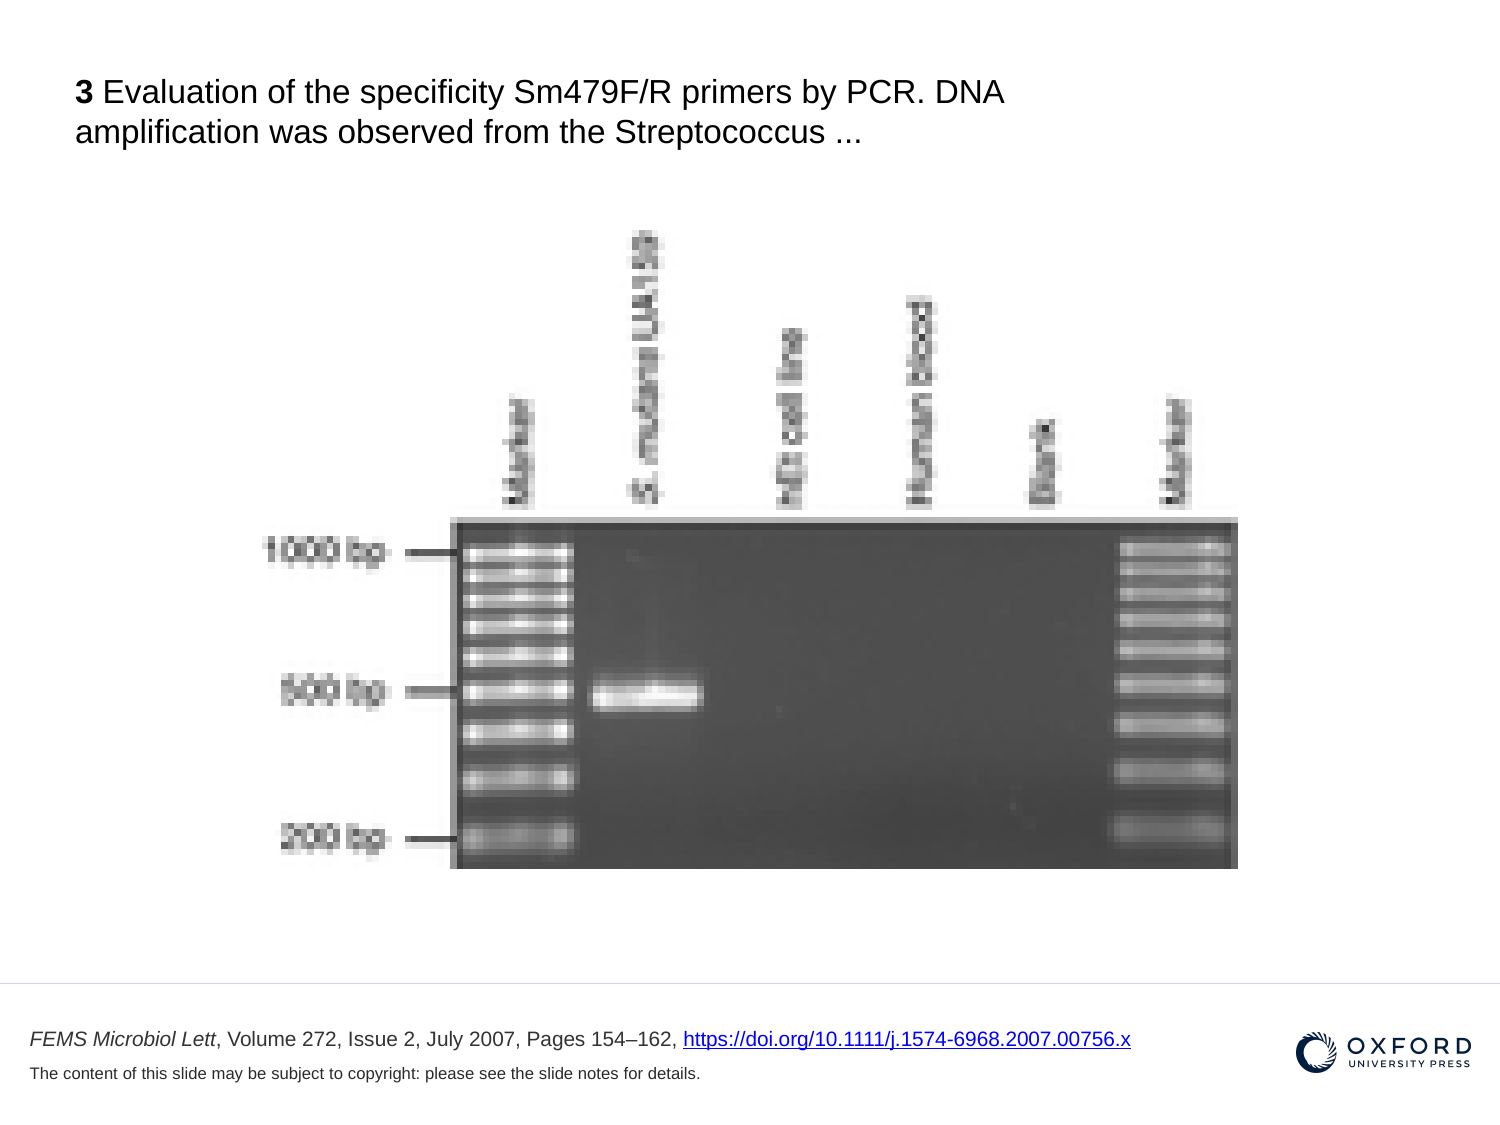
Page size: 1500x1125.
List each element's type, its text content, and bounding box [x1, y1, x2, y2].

picture [1296, 1032, 1471, 1073]
footer FEMS Microbiol Lett, Volume 272, Issue 2, July 2007, Pages 154–162, https://doi.org/10.1111/j.1574-6968.2007.00756.x The content of this slide may be subject to copyright: please see the slide notes for details. [0, 983, 1260, 1125]
title 3 Evaluation of the specificity Sm479F/R primers by PCR. DNA amplification was observed from the Streptococcus ... [75, 69, 1078, 171]
picture [262, 224, 1238, 869]
